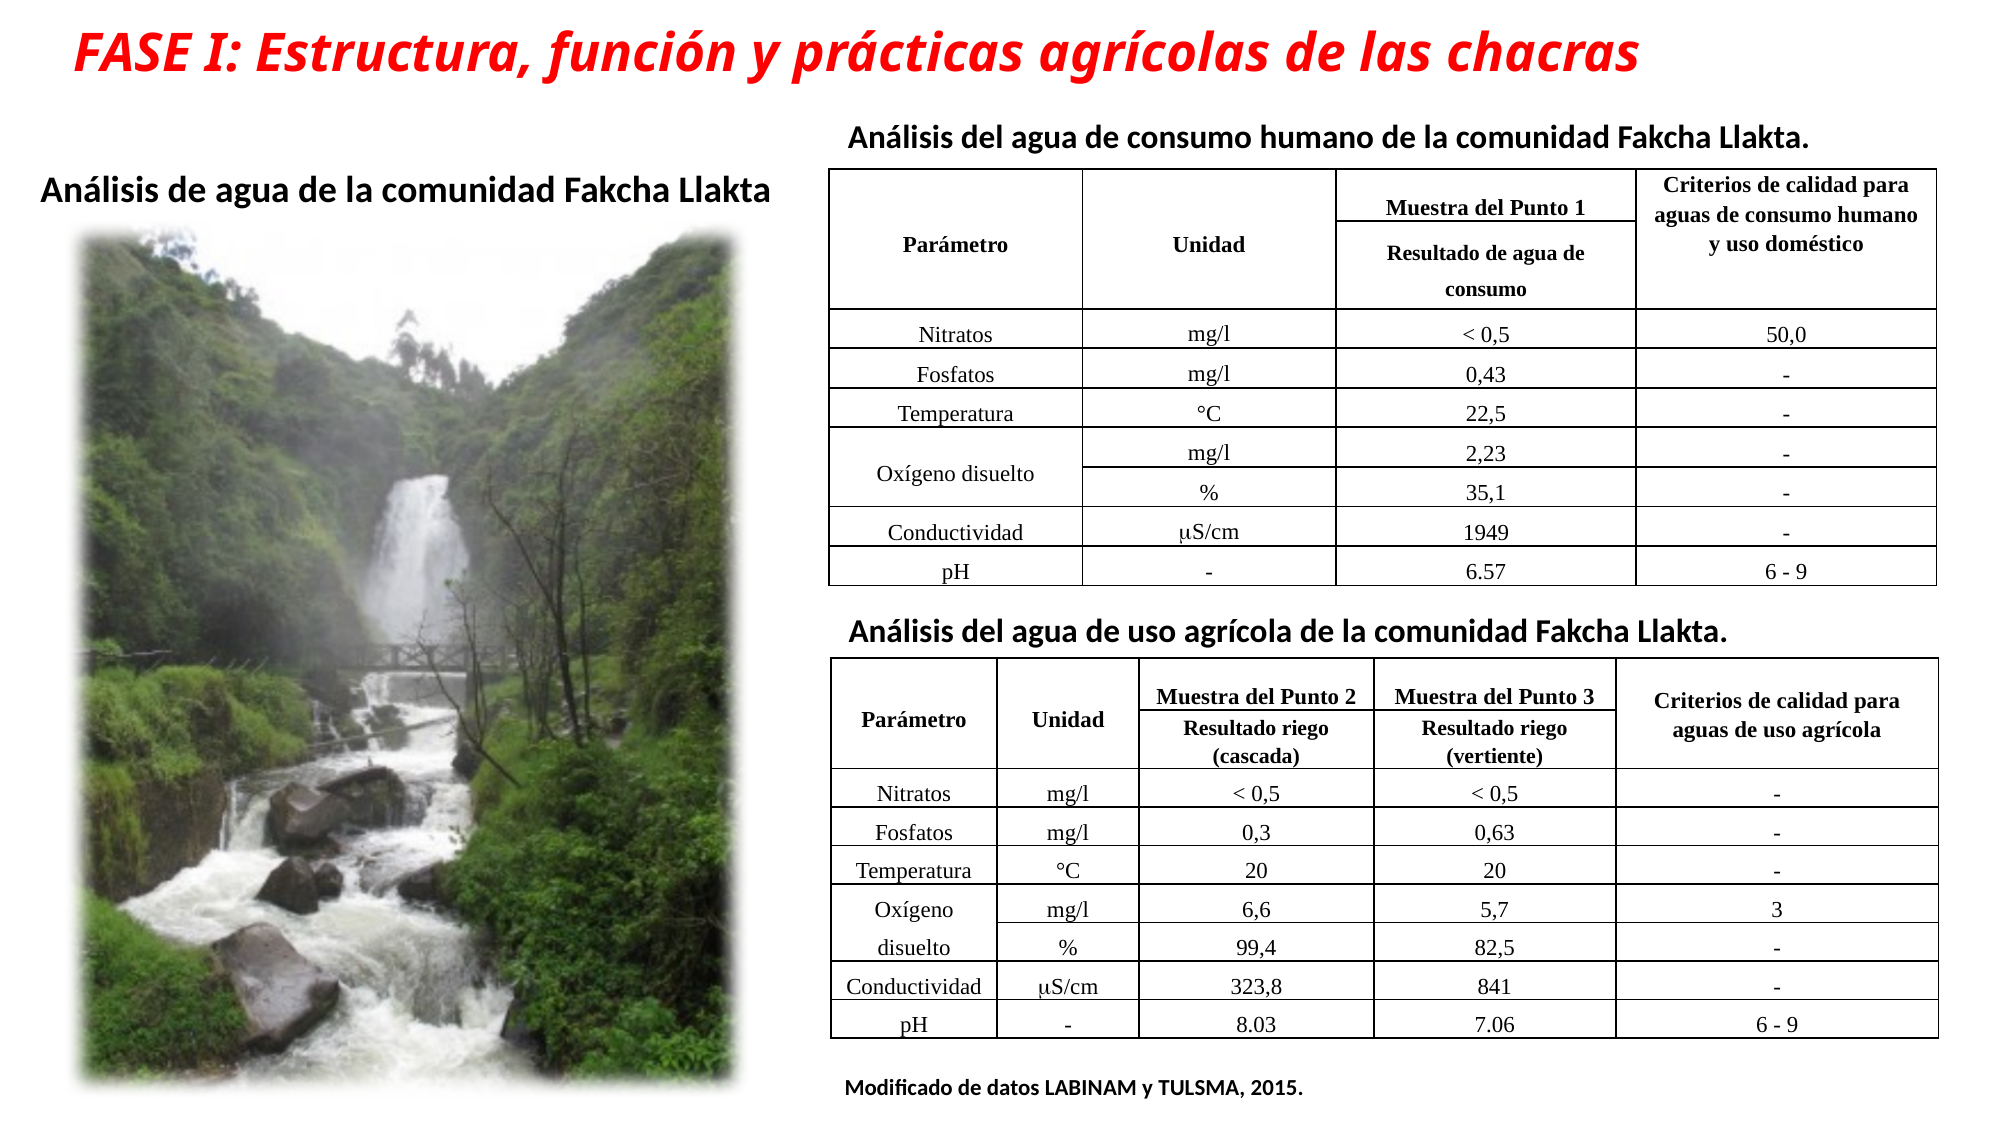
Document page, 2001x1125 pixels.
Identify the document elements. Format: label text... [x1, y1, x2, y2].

table_cell % [998, 923, 1138, 960]
table_cell mg/l [1083, 310, 1335, 347]
picture [64, 220, 748, 1098]
table_cell S/cm [998, 962, 1138, 999]
table_cell - [1617, 923, 1938, 960]
table_header Muestra del Punto 3 [1375, 659, 1615, 709]
table_cell mg/l [1083, 428, 1335, 466]
table_cell Resultado riego (vertiente) [1375, 711, 1615, 768]
title FASE I: Estructura, función y prácticas agrícolas de las chacras [58, 0, 1784, 108]
table_cell Fosfatos [830, 349, 1082, 387]
table_cell Resultado de agua de consumo [1337, 222, 1635, 308]
table_cell 35,1 [1337, 468, 1635, 506]
table_cell - [1617, 962, 1938, 999]
table_cell Temperatura [832, 846, 996, 883]
table_cell 0,63 [1375, 808, 1615, 845]
table_header Parámetro [832, 659, 996, 768]
table_cell mg/l [998, 808, 1138, 845]
table_cell - [1637, 349, 1936, 387]
table_header Criterios de calidad para aguas de uso agrícola [1617, 659, 1938, 768]
table_cell < 0,5 [1337, 310, 1635, 347]
table_cell - [998, 1000, 1138, 1037]
table_cell 22,5 [1337, 389, 1635, 426]
table_cell 0,43 [1337, 349, 1635, 387]
table_cell Fosfatos [832, 808, 996, 845]
table_cell - [1617, 769, 1938, 806]
table_cell 82,5 [1375, 923, 1615, 960]
table_cell °C [998, 846, 1138, 883]
table_cell 6.57 [1337, 547, 1635, 585]
table_cell 1949 [1337, 507, 1635, 545]
table_cell Nitratos [832, 769, 996, 806]
table_header Unidad [998, 659, 1138, 768]
table_cell 7.06 [1375, 1000, 1615, 1037]
table_cell - [1083, 547, 1335, 585]
table_cell 6 - 9 [1637, 547, 1936, 585]
table_cell % [1083, 468, 1335, 506]
table_cell mg/l [998, 769, 1138, 806]
table_cell Nitratos [830, 310, 1082, 347]
table_cell Conductividad [832, 962, 996, 999]
table_cell < 0,5 [1140, 769, 1373, 806]
table_cell pH [832, 1000, 996, 1037]
table_cell Temperatura [830, 389, 1082, 426]
table_cell 323,8 [1140, 962, 1373, 999]
table_cell - [1617, 808, 1938, 845]
table_cell 20 [1375, 846, 1615, 883]
table_cell 2,23 [1337, 428, 1635, 466]
table_header Parámetro [830, 170, 1082, 308]
table_header Unidad [1083, 170, 1335, 308]
table_header Muestra del Punto 1 [1337, 170, 1635, 220]
table_cell < 0,5 [1375, 769, 1615, 806]
table_cell - [1637, 468, 1936, 506]
table_cell - [1637, 428, 1936, 466]
table_cell 6 - 9 [1617, 1000, 1938, 1037]
table_cell - [1637, 507, 1936, 545]
table_cell 99,4 [1140, 923, 1373, 960]
text_box Modificado de datos LABINAM y TULSMA, 2015. [829, 1064, 1473, 1125]
table_cell Conductividad [830, 507, 1082, 545]
table_header Criterios de calidad para aguas de consumo humano y uso doméstico [1637, 170, 1936, 308]
table_cell °C [1083, 389, 1335, 426]
table_cell - [1637, 389, 1936, 426]
table_cell 841 [1375, 962, 1615, 999]
table_cell mg/l [1083, 349, 1335, 387]
text_box Análisis del agua de uso agrícola de la comunidad Fakcha Llakta. [833, 602, 1885, 656]
table_header Muestra del Punto 2 [1140, 659, 1373, 709]
table_cell 20 [1140, 846, 1373, 883]
table_cell - [1617, 846, 1938, 883]
table_cell mg/l [998, 885, 1138, 922]
table_cell Resultado riego (cascada) [1140, 711, 1373, 768]
table_cell 0,3 [1140, 808, 1373, 845]
table_cell 5,7 [1375, 885, 1615, 922]
text_box Análisis de agua de la comunidad Fakcha Llakta [25, 157, 823, 218]
table_cell 6,6 [1140, 885, 1373, 922]
table_cell Oxígeno disuelto [832, 885, 996, 960]
table_cell Oxígeno disuelto [830, 428, 1082, 506]
text_box Análisis del agua de consumo humano de la comunidad Fakcha Llakta. [832, 107, 1883, 162]
table_cell pH [830, 547, 1082, 585]
table_cell 3 [1617, 885, 1938, 922]
table_cell 8.03 [1140, 1000, 1373, 1037]
table_cell S/cm [1083, 507, 1335, 545]
table_cell 50,0 [1637, 310, 1936, 347]
